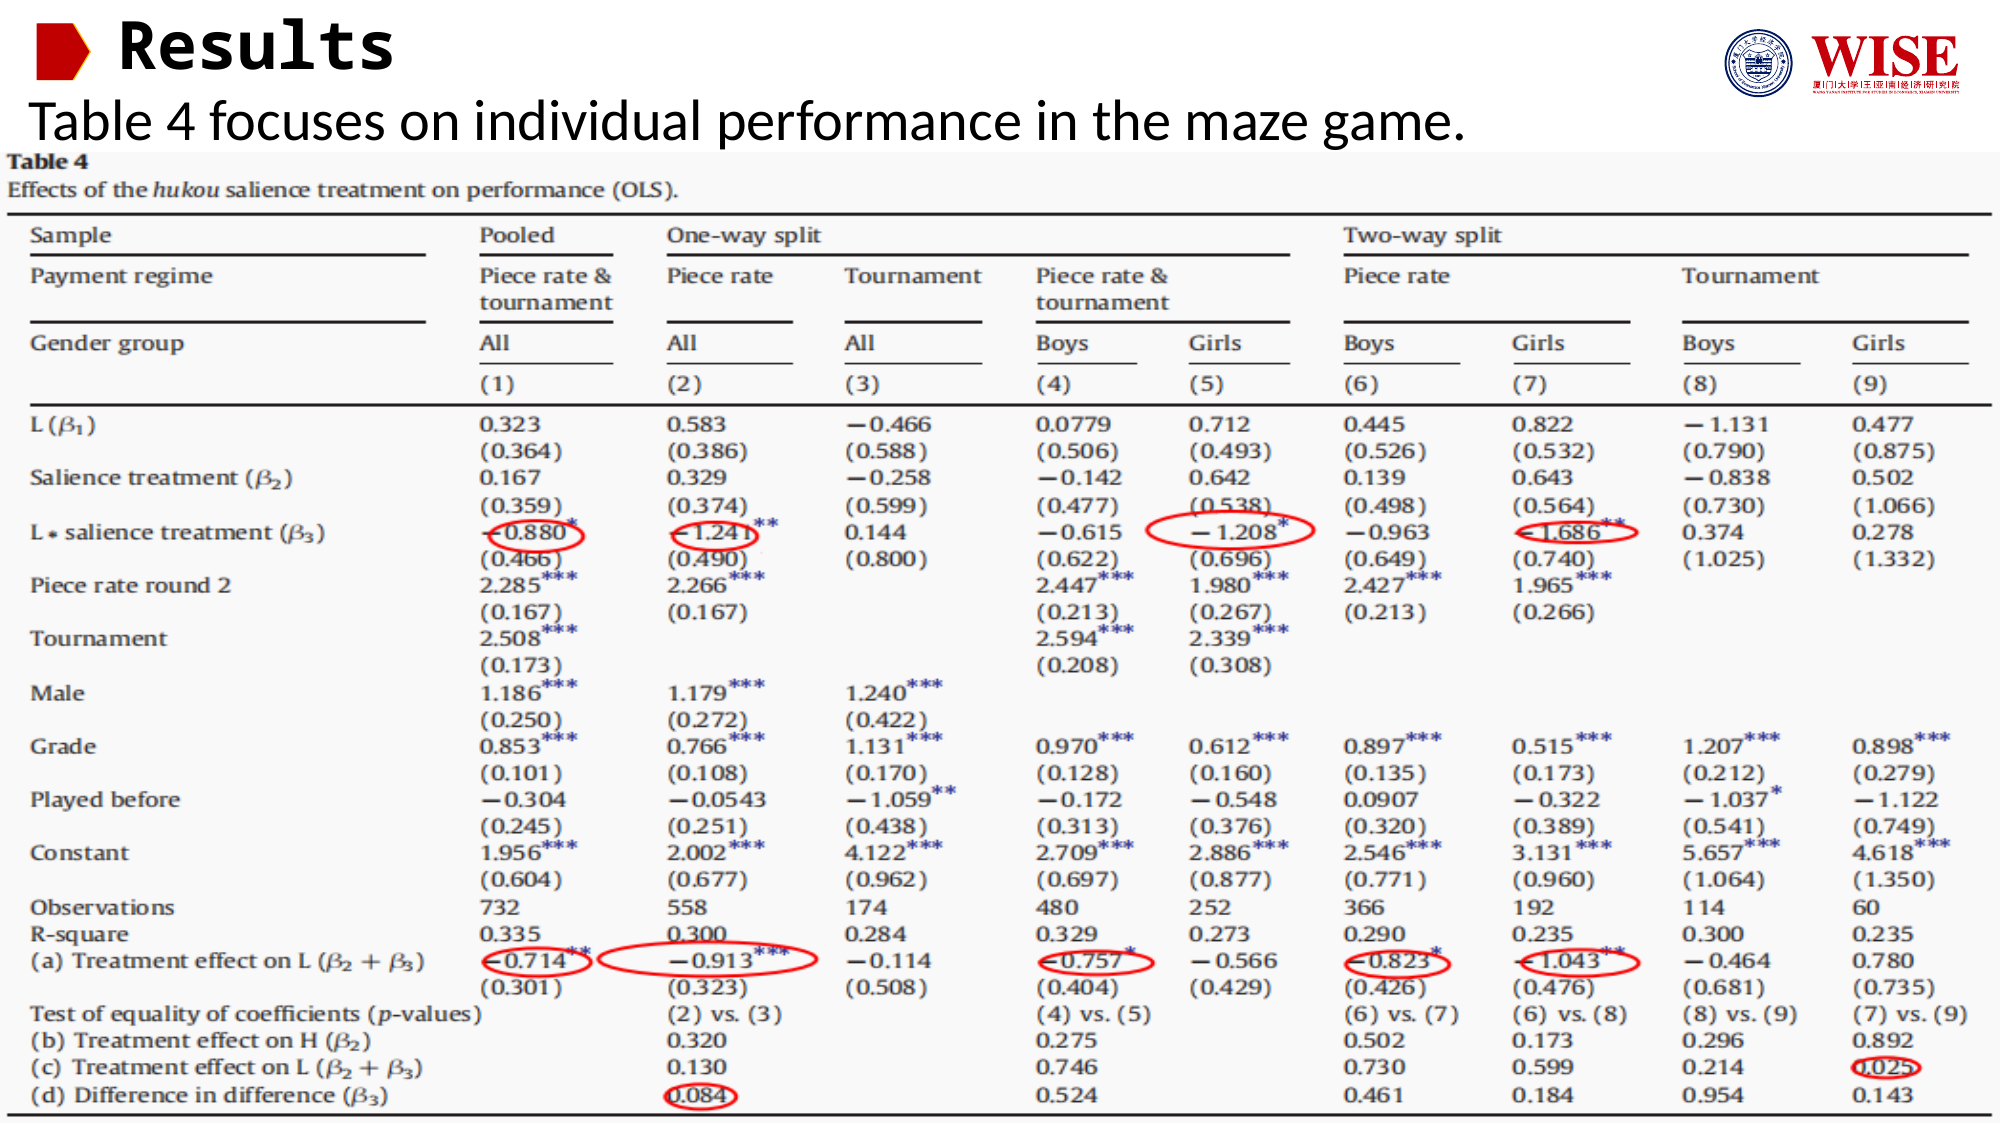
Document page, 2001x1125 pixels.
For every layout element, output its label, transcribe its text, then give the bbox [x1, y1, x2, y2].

text_box [35, 22, 91, 74]
text_box Results [102, 1, 1725, 74]
text_box Table 4 focuses on individual performance in the maze game. [0, 74, 1907, 152]
picture [0, 152, 2000, 1123]
picture [1724, 29, 1960, 98]
